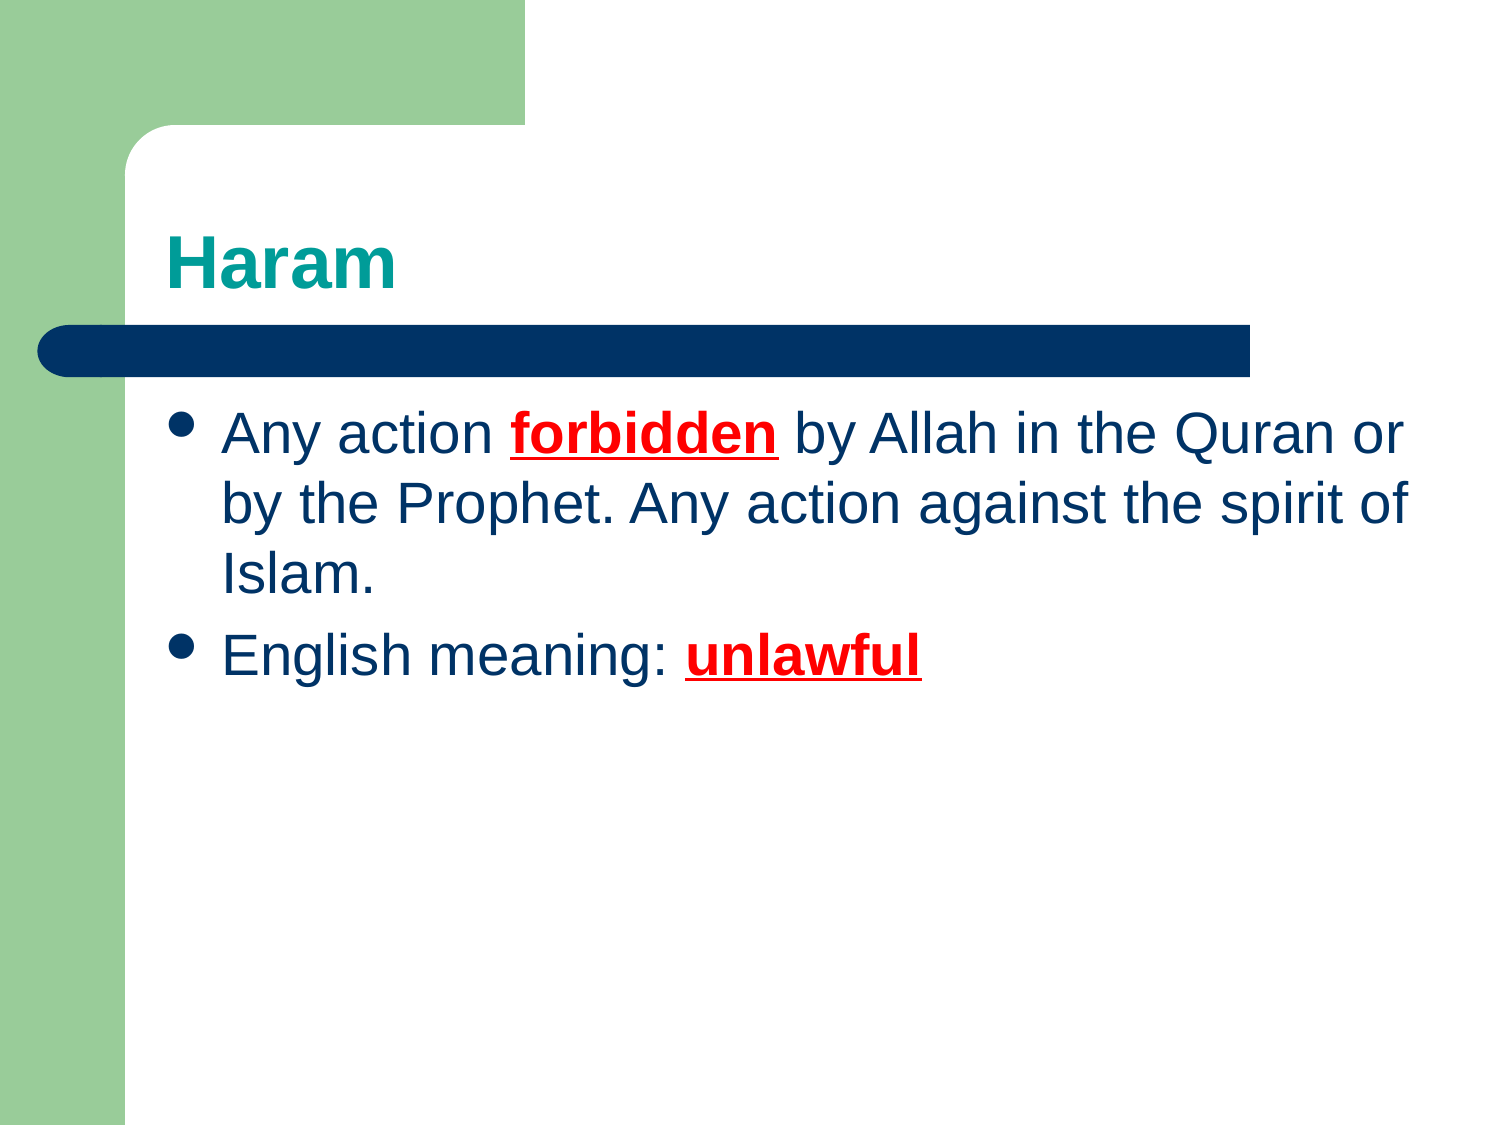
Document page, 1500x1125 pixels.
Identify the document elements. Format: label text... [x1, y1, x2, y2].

title Haram [149, 124, 1463, 313]
list Any action forbidden by Allah in the Quran or by the Prophet. Any action against the spirit of Islam. English meaning: unlawful [149, 387, 1463, 1001]
